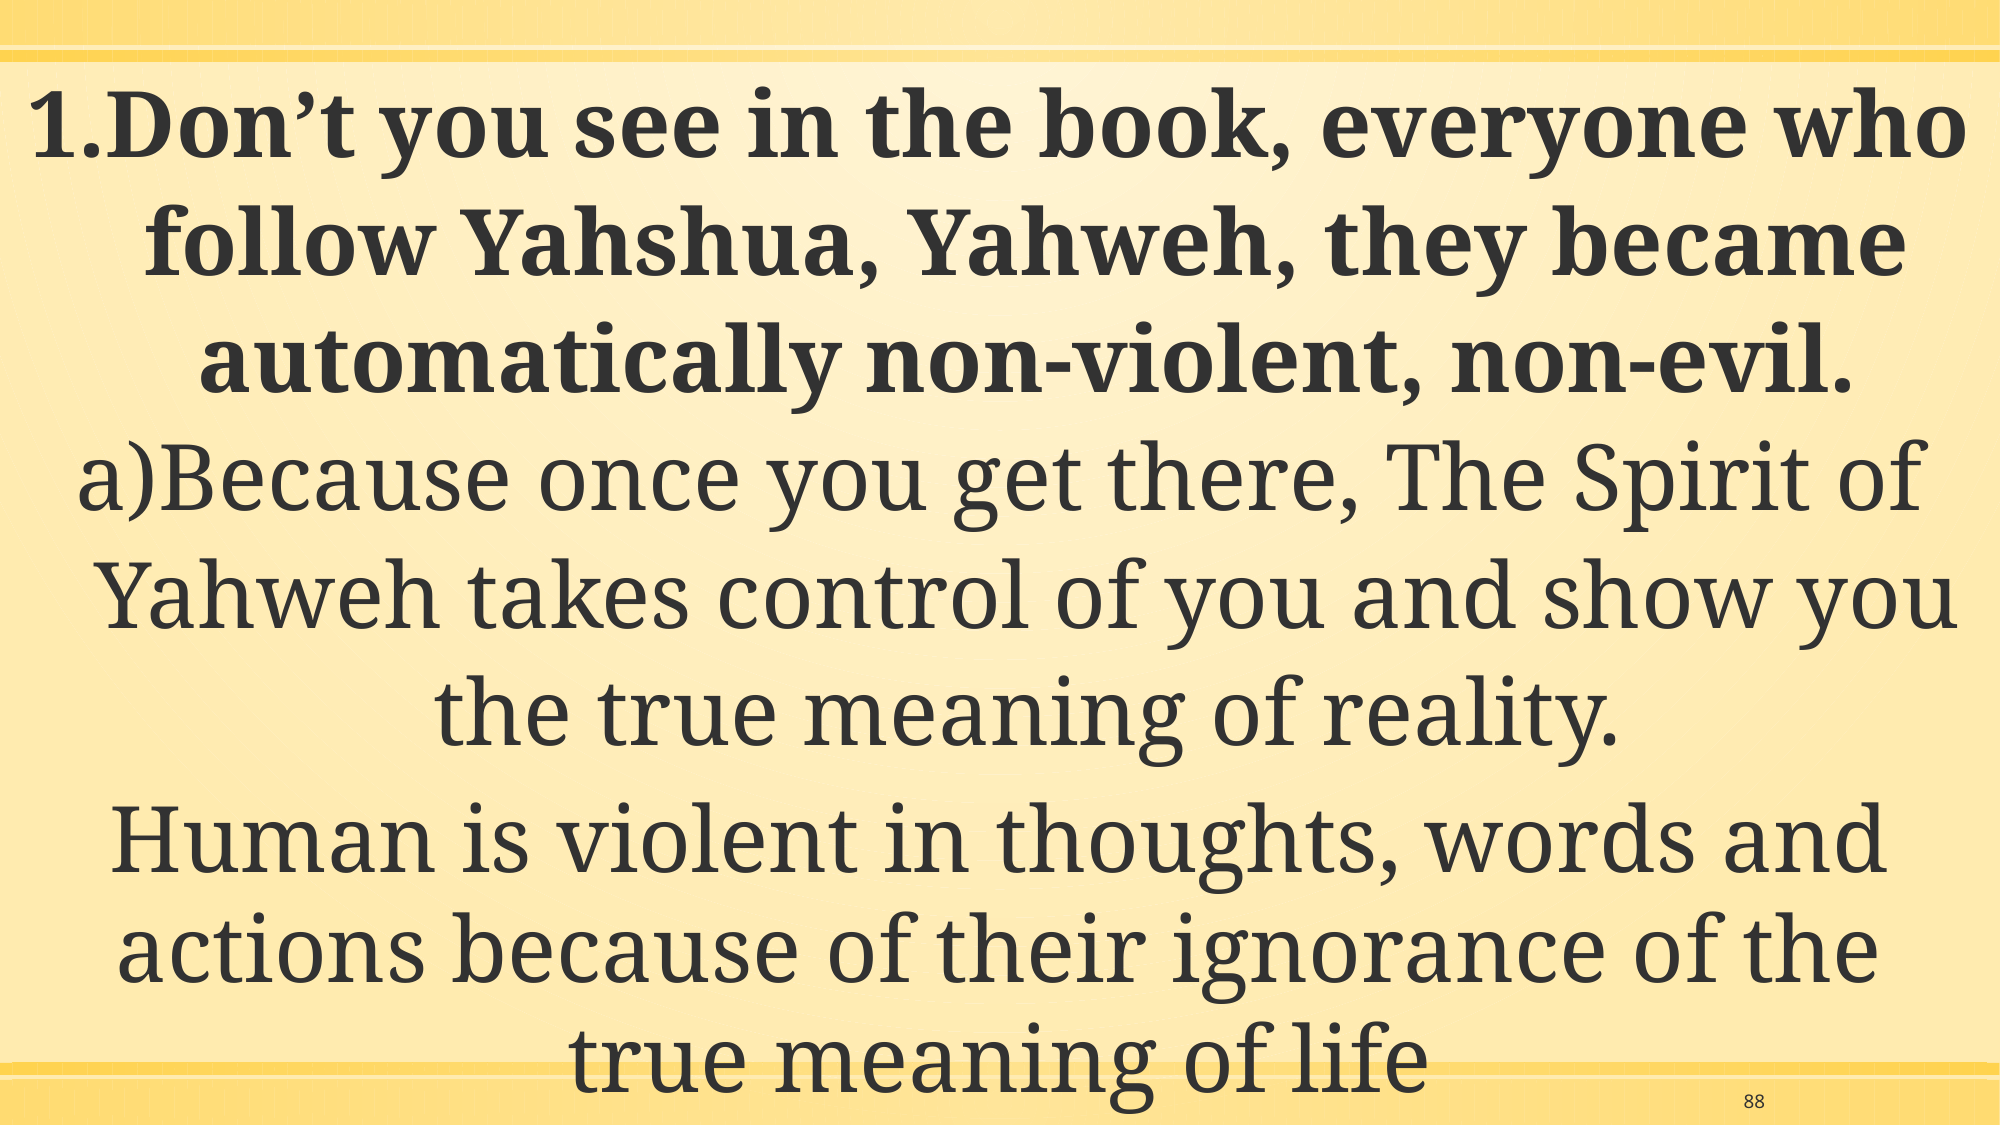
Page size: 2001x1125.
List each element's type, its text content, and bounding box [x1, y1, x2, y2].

text_box Don’t you see in the book, everyone who follow Yahshua, Yahweh, they became automatically non-violent, non-evil. Because once you get there, The Spirit of Yahweh takes control of you and show you the true meaning of reality. Human is violent in thoughts, words and actions because of their ignorance of the true meaning of life [0, 50, 2000, 1118]
slide_number 88 [1674, 1118, 1780, 1122]
